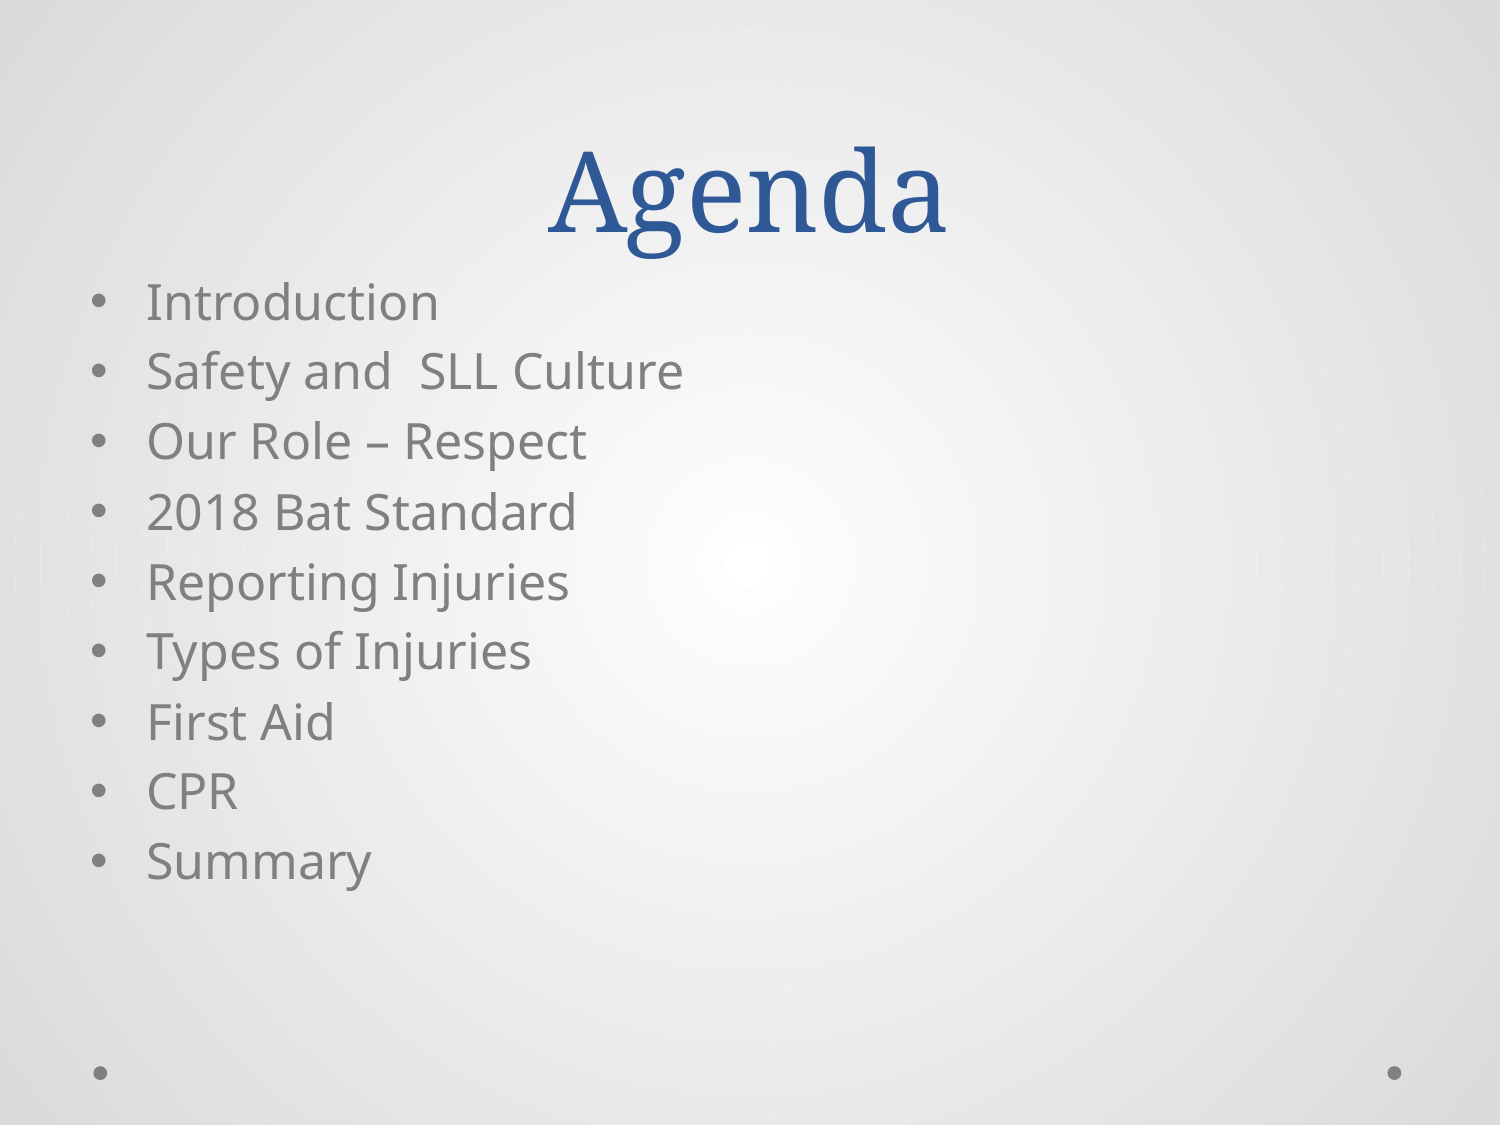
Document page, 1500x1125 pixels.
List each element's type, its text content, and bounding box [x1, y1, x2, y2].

list Introduction Safety and SLL Culture Our Role – Respect 2018 Bat Standard Reporting Injuries Types of Injuries First Aid CPR Summary [75, 262, 1425, 1005]
title Agenda [75, 0, 1425, 262]
